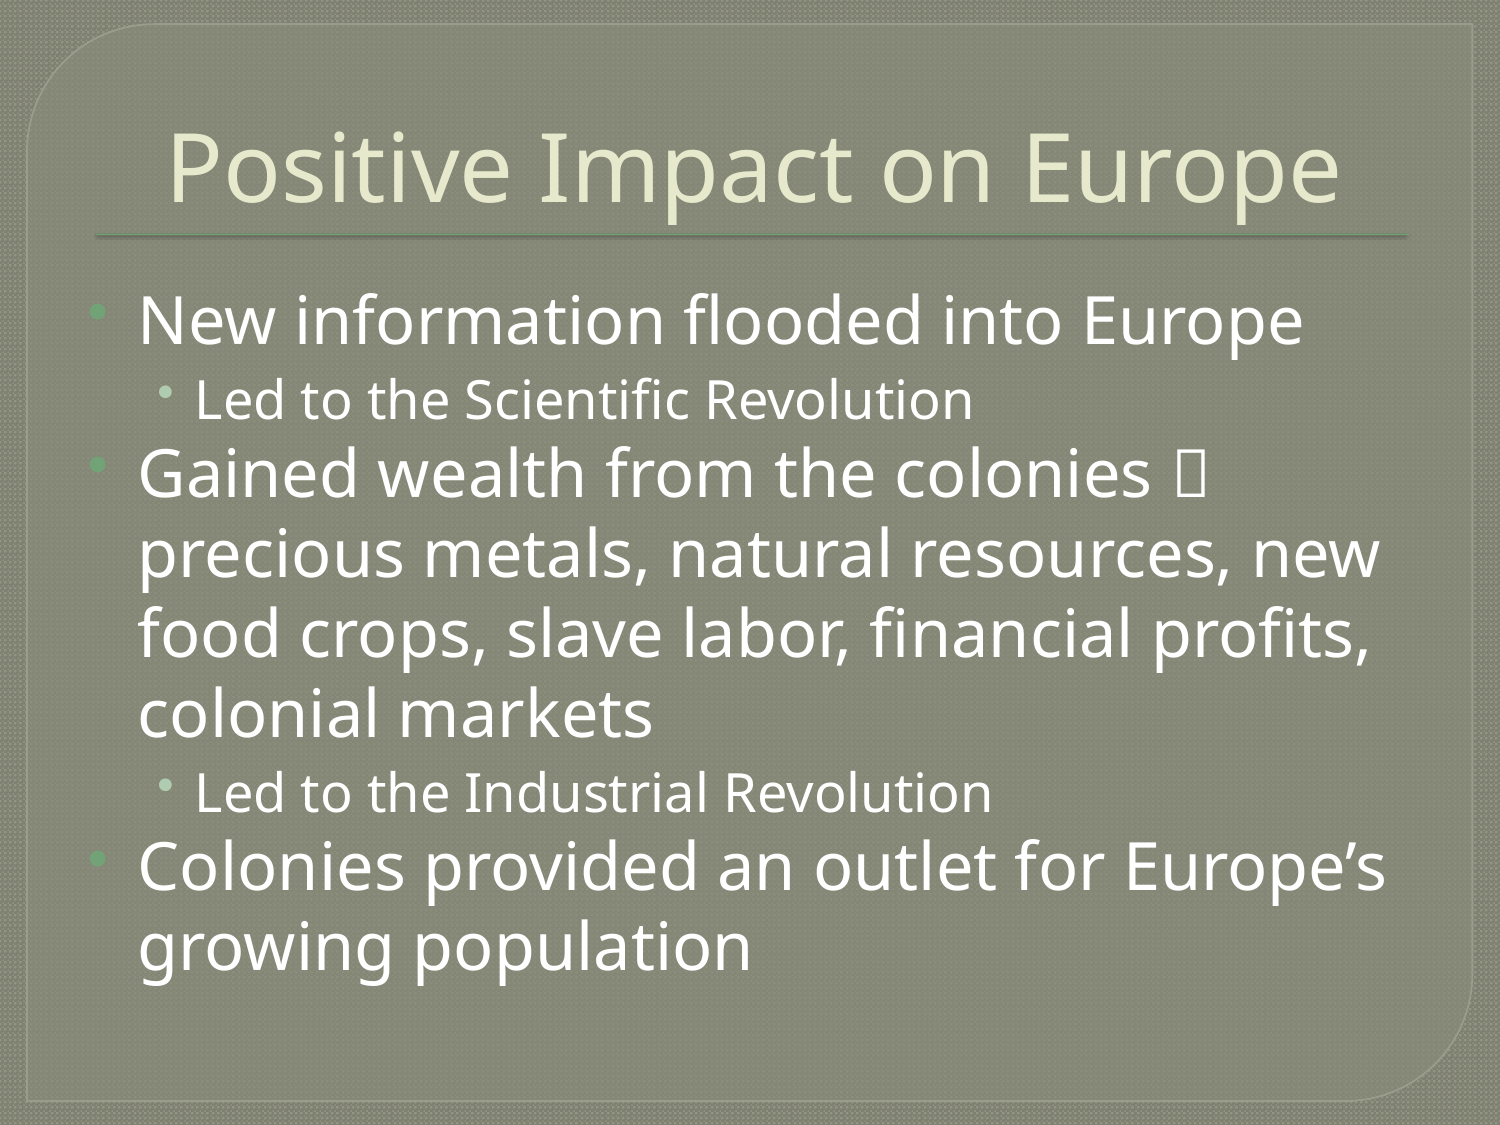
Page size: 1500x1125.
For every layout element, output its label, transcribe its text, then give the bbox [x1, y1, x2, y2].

list New information flooded into Europe Led to the Scientific Revolution Gained wealth from the colonies  precious metals, natural resources, new food crops, slave labor, financial profits, colonial markets Led to the Industrial Revolution Colonies provided an outlet for Europe’s growing population [75, 270, 1425, 1013]
title Positive Impact on Europe [75, 41, 1425, 230]
